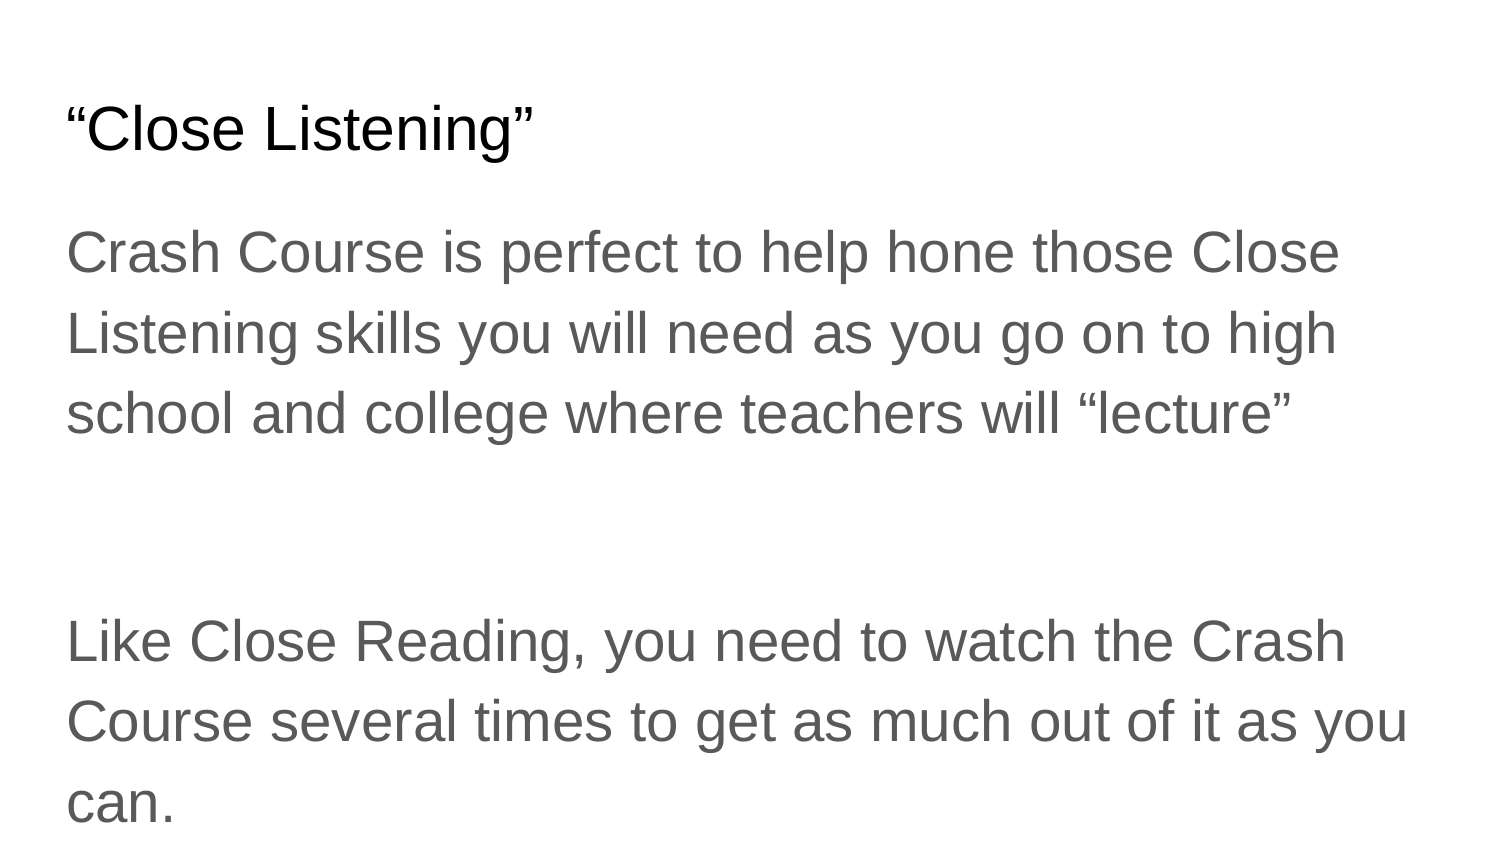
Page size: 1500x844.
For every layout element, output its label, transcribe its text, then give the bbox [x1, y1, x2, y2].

list Crash Course is perfect to help hone those Close Listening skills you will need as you go on to high school and college where teachers will “lecture” Like Close Reading, you need to watch the Crash Course several times to get as much out of it as you can. [51, 189, 1449, 750]
title “Close Listening” [51, 72, 1449, 167]
